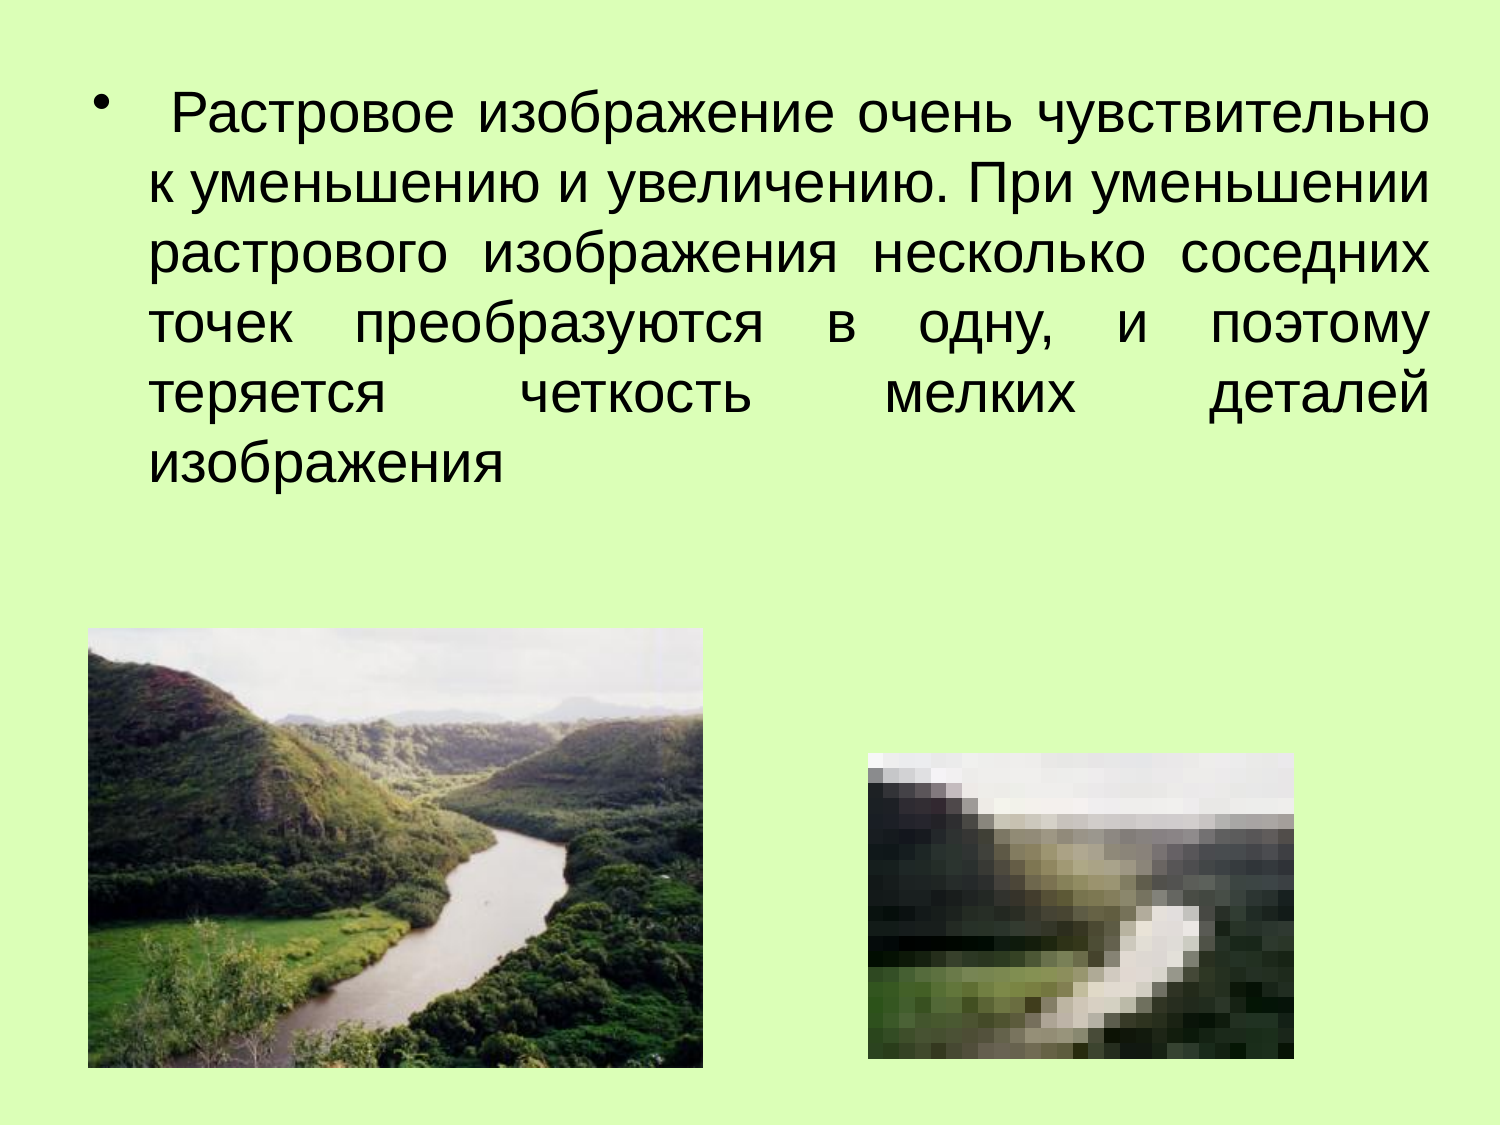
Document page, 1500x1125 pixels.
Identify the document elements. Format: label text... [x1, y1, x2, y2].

picture [867, 752, 1294, 1059]
picture [88, 627, 703, 1068]
list Растровое изображение очень чувствительно к уменьшению и увеличению. При уменьшении растрового изображения несколько соседних точек преобразуются в одну, и поэтому теряется четкость мелких деталей изображения [76, 66, 1447, 516]
